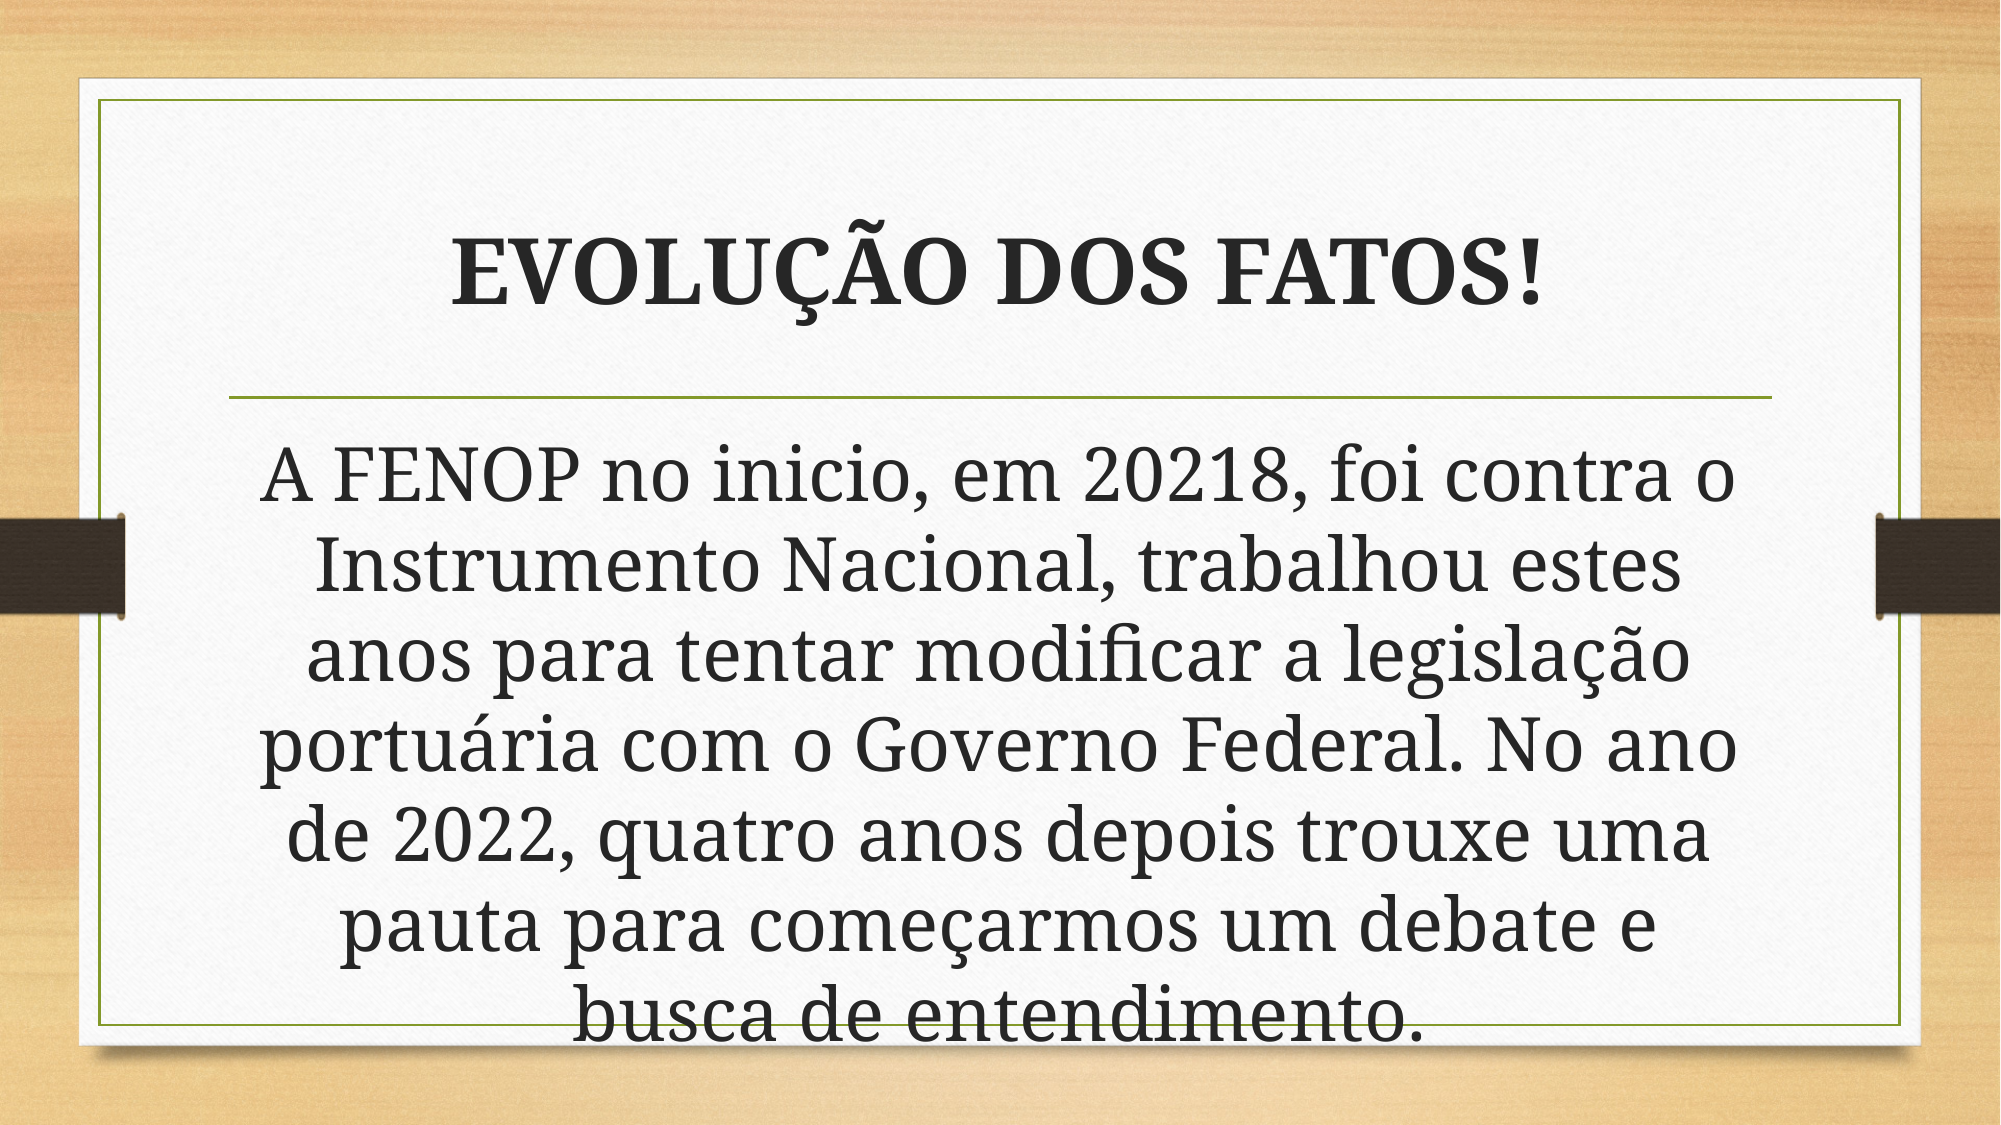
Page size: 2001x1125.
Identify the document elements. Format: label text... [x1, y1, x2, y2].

title EVOLUÇÃO DOS FATOS! [212, 161, 1788, 375]
picture [0, 0, 2001, 1125]
list A FENOP no inicio, em 20218, foi contra o Instrumento Nacional, trabalhou estes anos para tentar modificar a legislação portuária com o Governo Federal. No ano de 2022, quatro anos depois trouxe uma pauta para começarmos um debate e busca de entendimento. [212, 419, 1788, 964]
